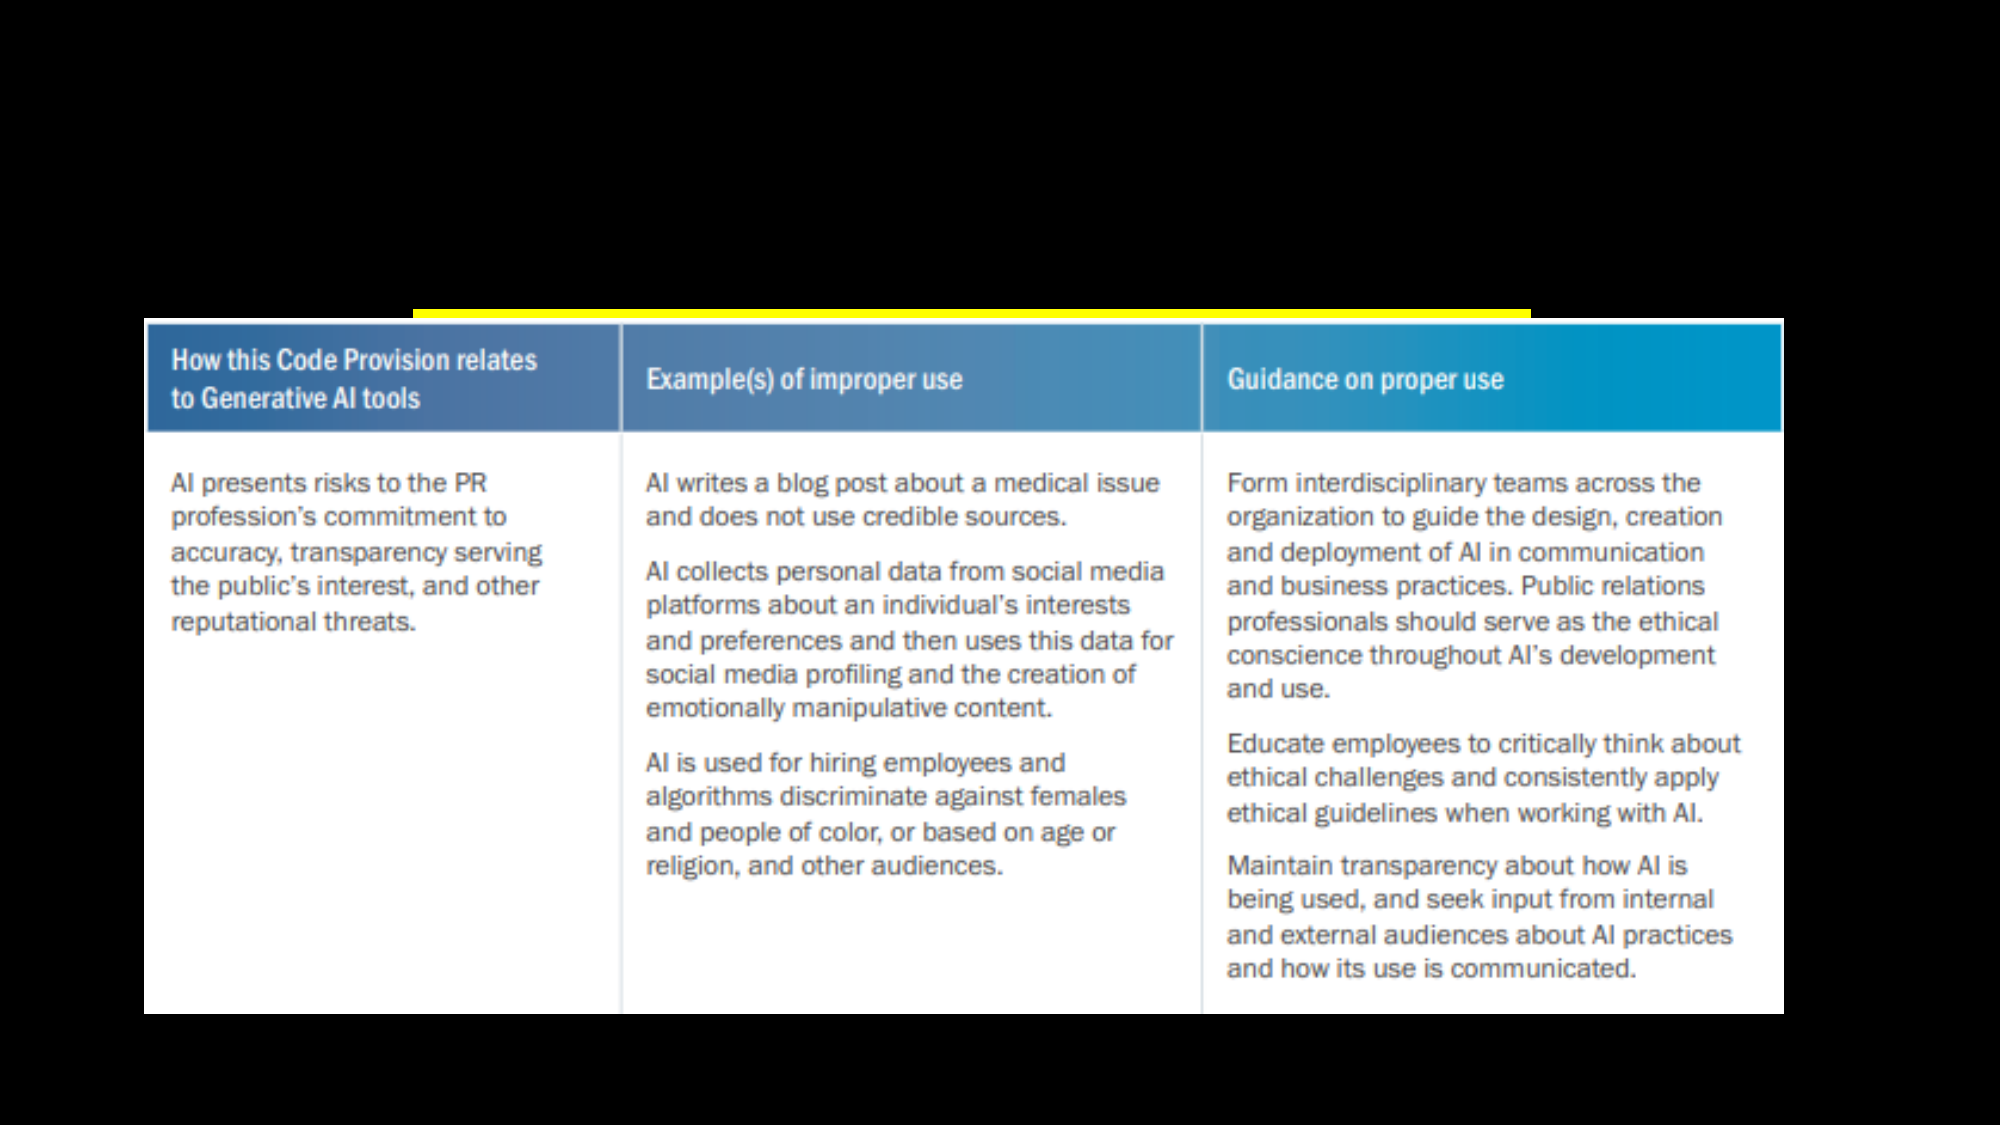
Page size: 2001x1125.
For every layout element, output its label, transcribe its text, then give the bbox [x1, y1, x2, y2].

picture [144, 318, 1784, 1014]
title PRSA (2023) ethical recommendations [87, 37, 1856, 401]
